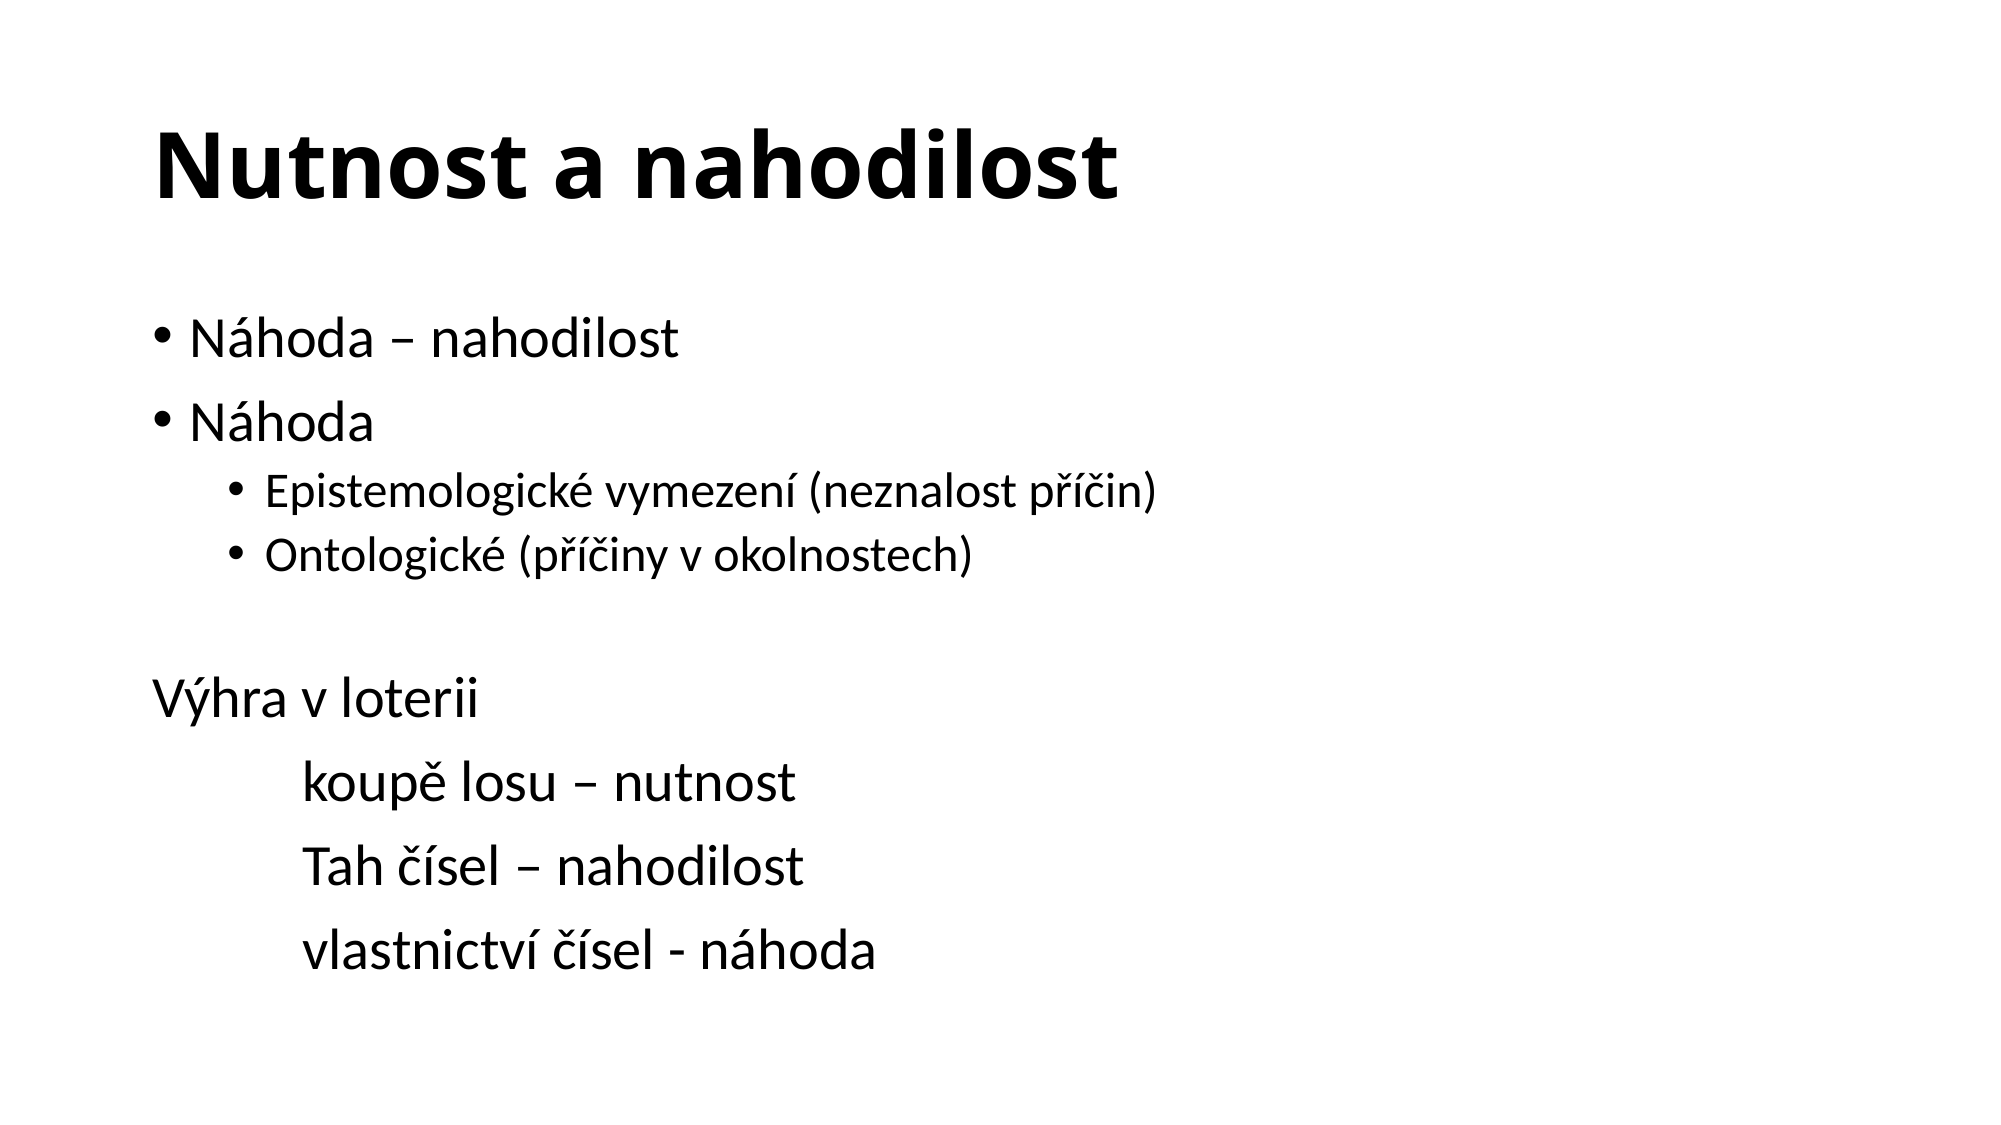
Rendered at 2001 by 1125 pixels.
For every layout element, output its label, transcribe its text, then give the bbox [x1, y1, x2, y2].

list Náhoda – nahodilost Náhoda Epistemologické vymezení (neznalost příčin) Ontologické (příčiny v okolnostech) Výhra v loterii koupě losu – nutnost Tah čísel – nahodilost vlastnictví čísel - náhoda [137, 299, 1863, 1014]
title Nutnost a nahodilost [137, 59, 1863, 278]
